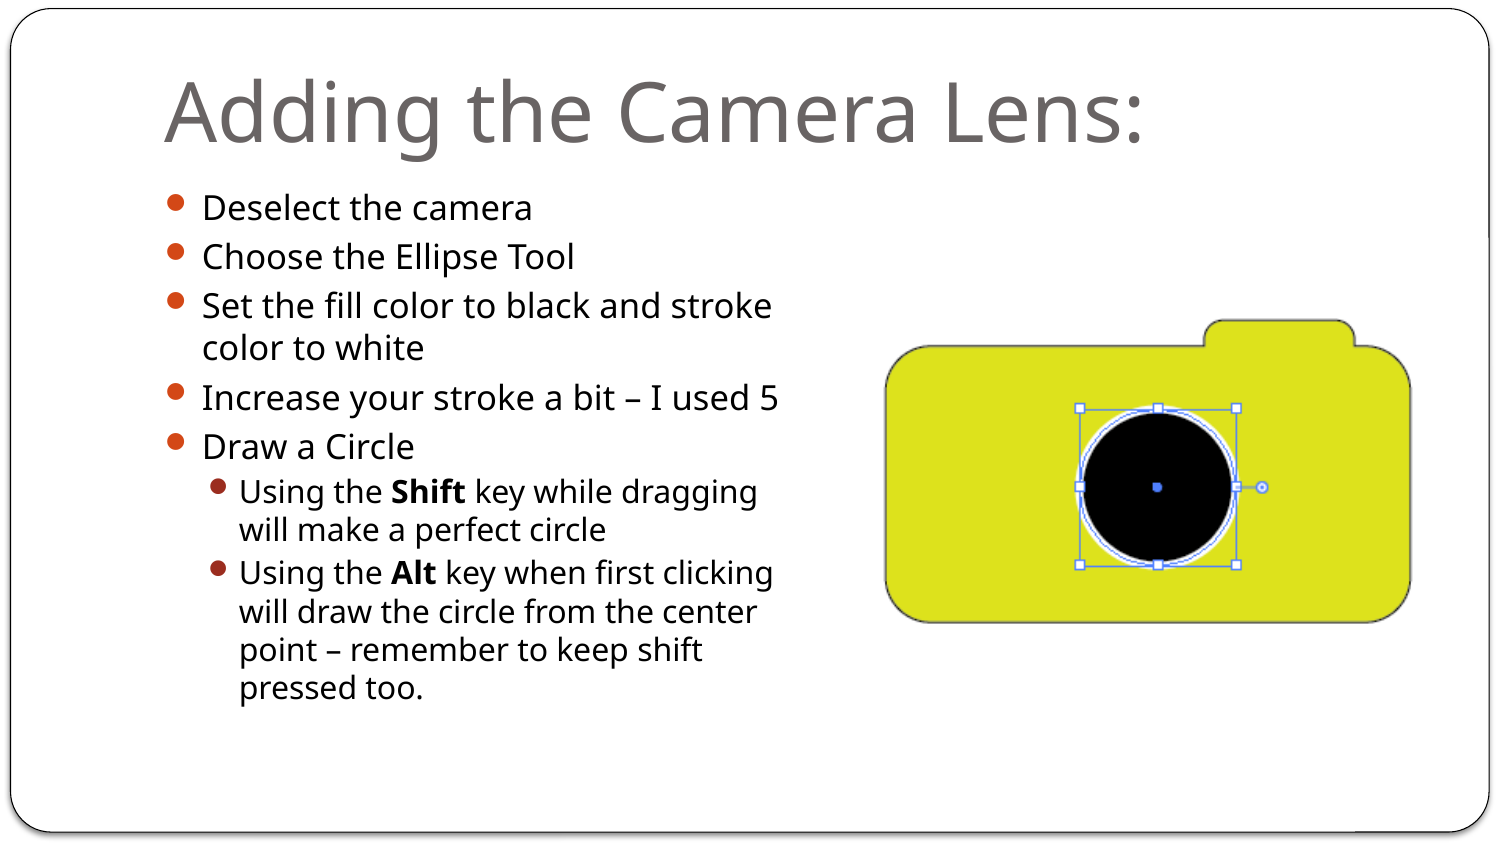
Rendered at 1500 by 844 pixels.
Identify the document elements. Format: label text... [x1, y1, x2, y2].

title Adding the Camera Lens: [150, 33, 1425, 175]
list Deselect the camera Choose the Ellipse Tool Set the fill color to black and stroke color to white Increase your stroke a bit – I used 5 Draw a Circle Using the Shift key while dragging will make a perfect circle Using the Alt key when first clicking will draw the circle from the center point – remember to keep shift pressed too. [150, 178, 800, 741]
picture [862, 244, 1448, 674]
